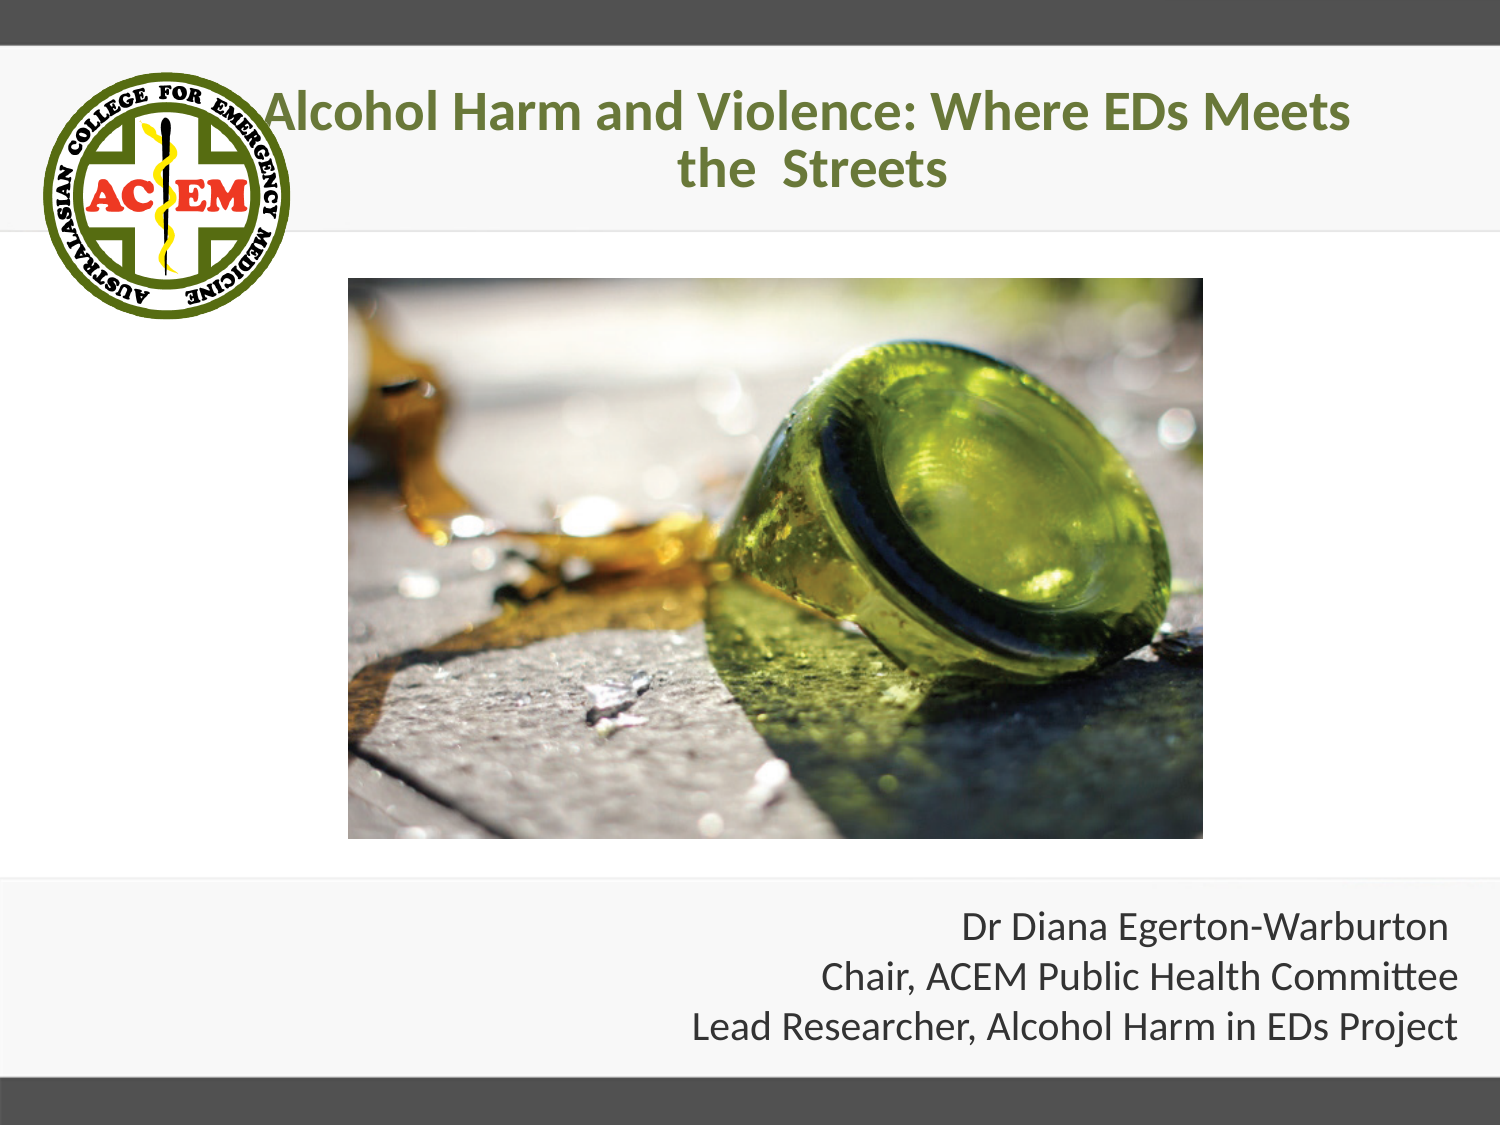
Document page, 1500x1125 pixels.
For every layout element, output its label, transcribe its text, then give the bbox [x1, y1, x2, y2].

picture [0, 0, 1500, 1125]
title Alcohol Harm and Violence: Where EDs Meets the Streets [305, 79, 1471, 268]
list Dr Diana Egerton-Warburton Chair, ACEM Public Health Committee Lead Researcher, Alcohol Harm in EDs Project [119, 881, 1475, 1059]
